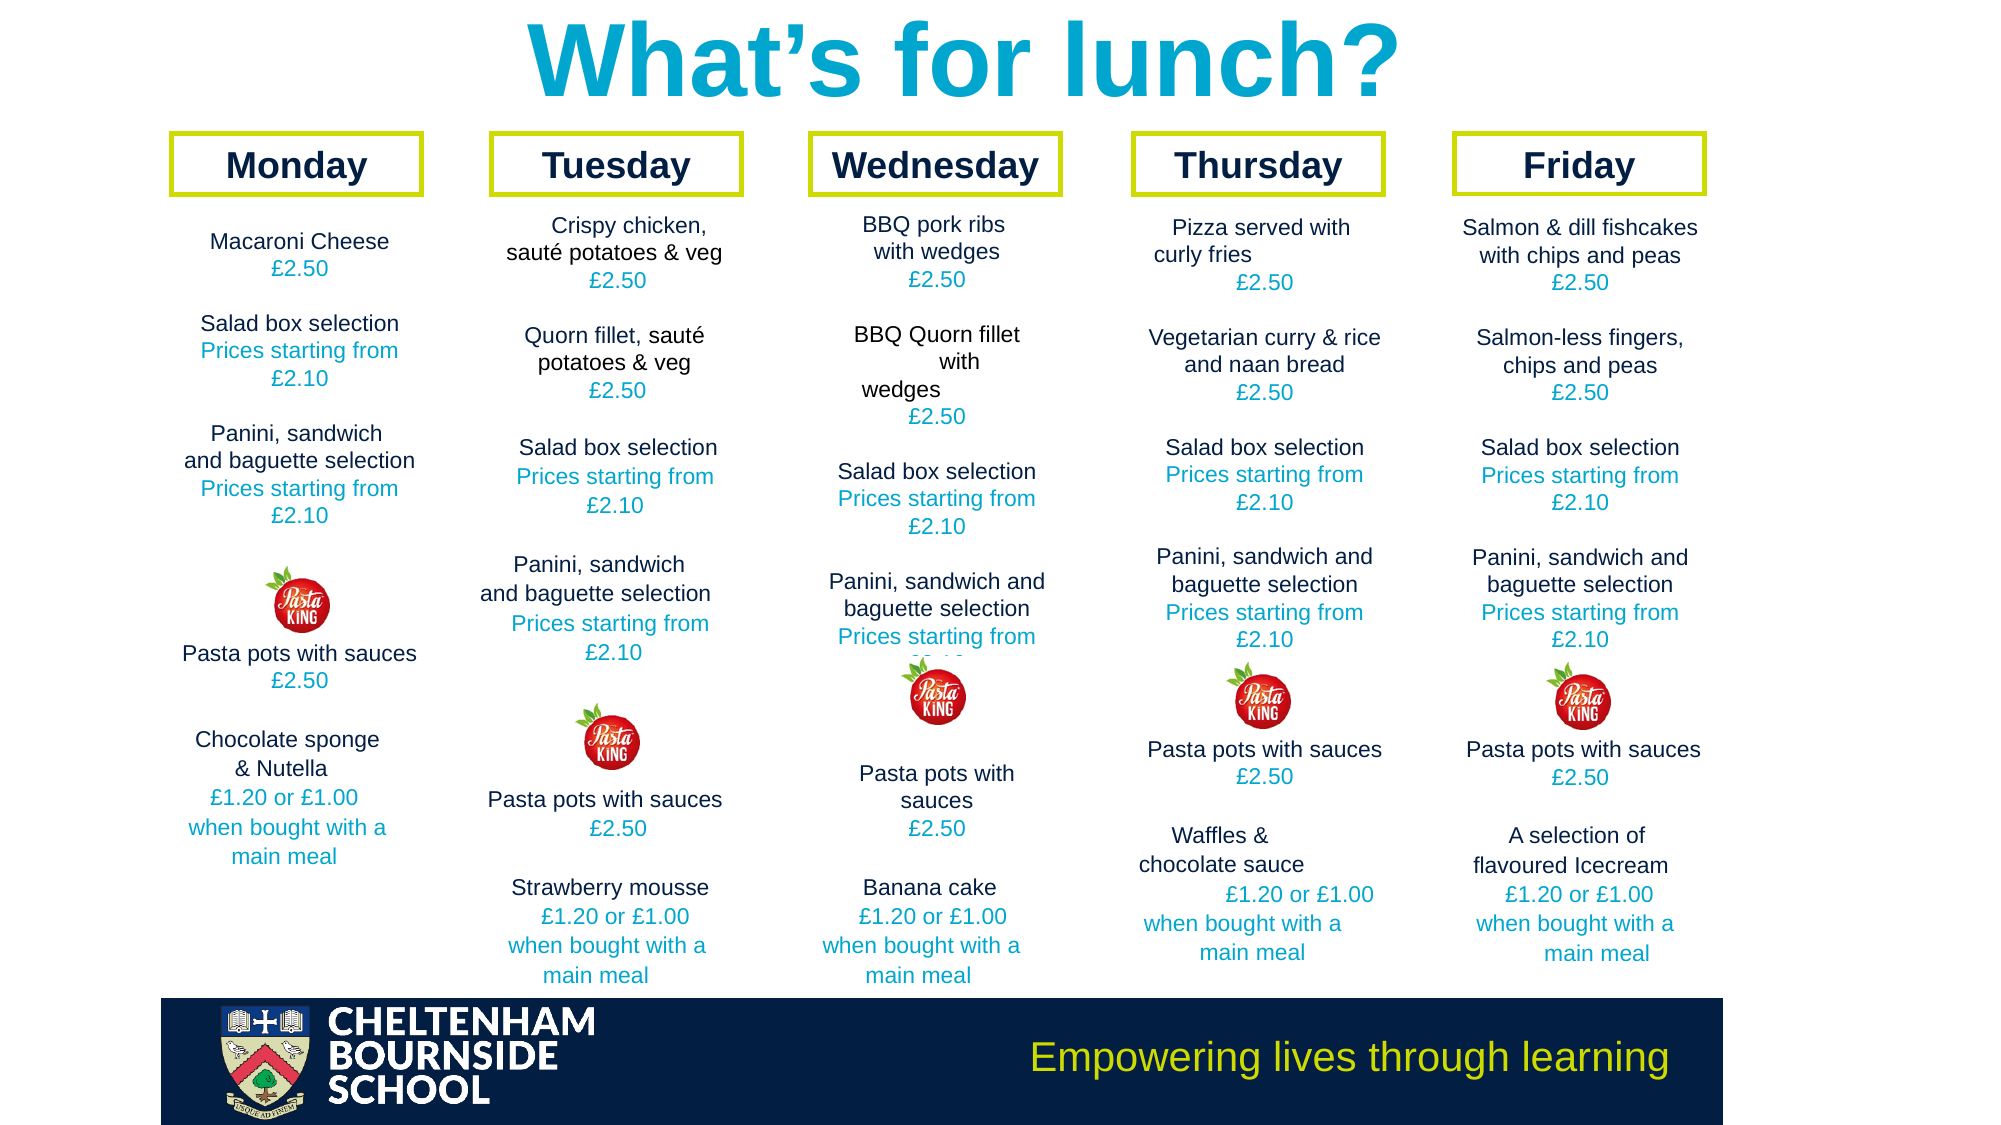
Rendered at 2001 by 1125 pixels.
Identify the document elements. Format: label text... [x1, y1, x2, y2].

text_box Macaroni Cheese £2.50 Salad box selection Prices starting from £2.10 Panini, sandwich and baguette selection Prices starting from £2.10 Pasta pots with sauces £2.50 Chocolate sponge …….& Nutella .. ..£1.20 or £1.00 ..when bought with a main meal [107, 200, 455, 995]
picture [220, 1005, 594, 1120]
text_box Salmon & dill fishcakes with chips and peas £2.50 Salmon-less fingers, chips and peas £2.50 Salad box selection Prices starting from £2.10 Panini, sandwich and baguette selection Prices starting from £2.10 Pasta pots with sauces £2.50 … .A selection of …….flavoured Icecream .... £1.20 or £1.00 … when bought with a .. main meal [1388, 187, 1736, 982]
text_box Pizza served with curly fries £2.50 Vegetarian curry & rice and naan bread £2.50 Salad box selection Prices starting from £2.10 Panini, sandwich and baguette selection Prices starting from £2.10 Pasta pots with sauces £2.50 Waffles & ….chocolate sauce ….£1.20 or £1.00 . ..when bought with a ..main meal [1077, 187, 1402, 922]
picture [561, 702, 643, 774]
text_box Empowering lives through learning [1014, 1018, 1702, 1088]
text_box Tuesday [490, 132, 742, 195]
text_box ….Crispy chicken, sauté potatoes & veg £2.50 Quorn fillet, sauté potatoes & veg £2.50 Salad box selection … Prices starting from £2.10 Panini, sandwich …and baguette selection .…Prices starting from .….£2.10 Pasta pots with sauces £2.50 …....Strawberry mousse £1.20 or £1.00 ….when bought with a main meal [430, 184, 771, 964]
picture [887, 656, 969, 729]
text_box BBQ pork ribs with wedges £2.50 BBQ Quorn fillet .with wedges £2.50 Salad box selection Prices starting from £2.10 Panini, sandwich and baguette selection Prices starting from £2.10 Pasta pots with sauces £2.50 …..Banana cake …..£1.20 or £1.00 ..when bought with a main meal [750, 184, 1082, 922]
picture [1212, 661, 1294, 733]
picture [1532, 661, 1614, 734]
text_box What’s for lunch? [89, 0, 1843, 87]
picture [251, 565, 333, 637]
text_box Friday [1453, 132, 1705, 195]
text_box [161, 998, 1723, 1125]
text_box Thursday [1133, 132, 1385, 195]
text_box Wednesday [810, 132, 1062, 195]
text_box Monday [171, 132, 423, 195]
